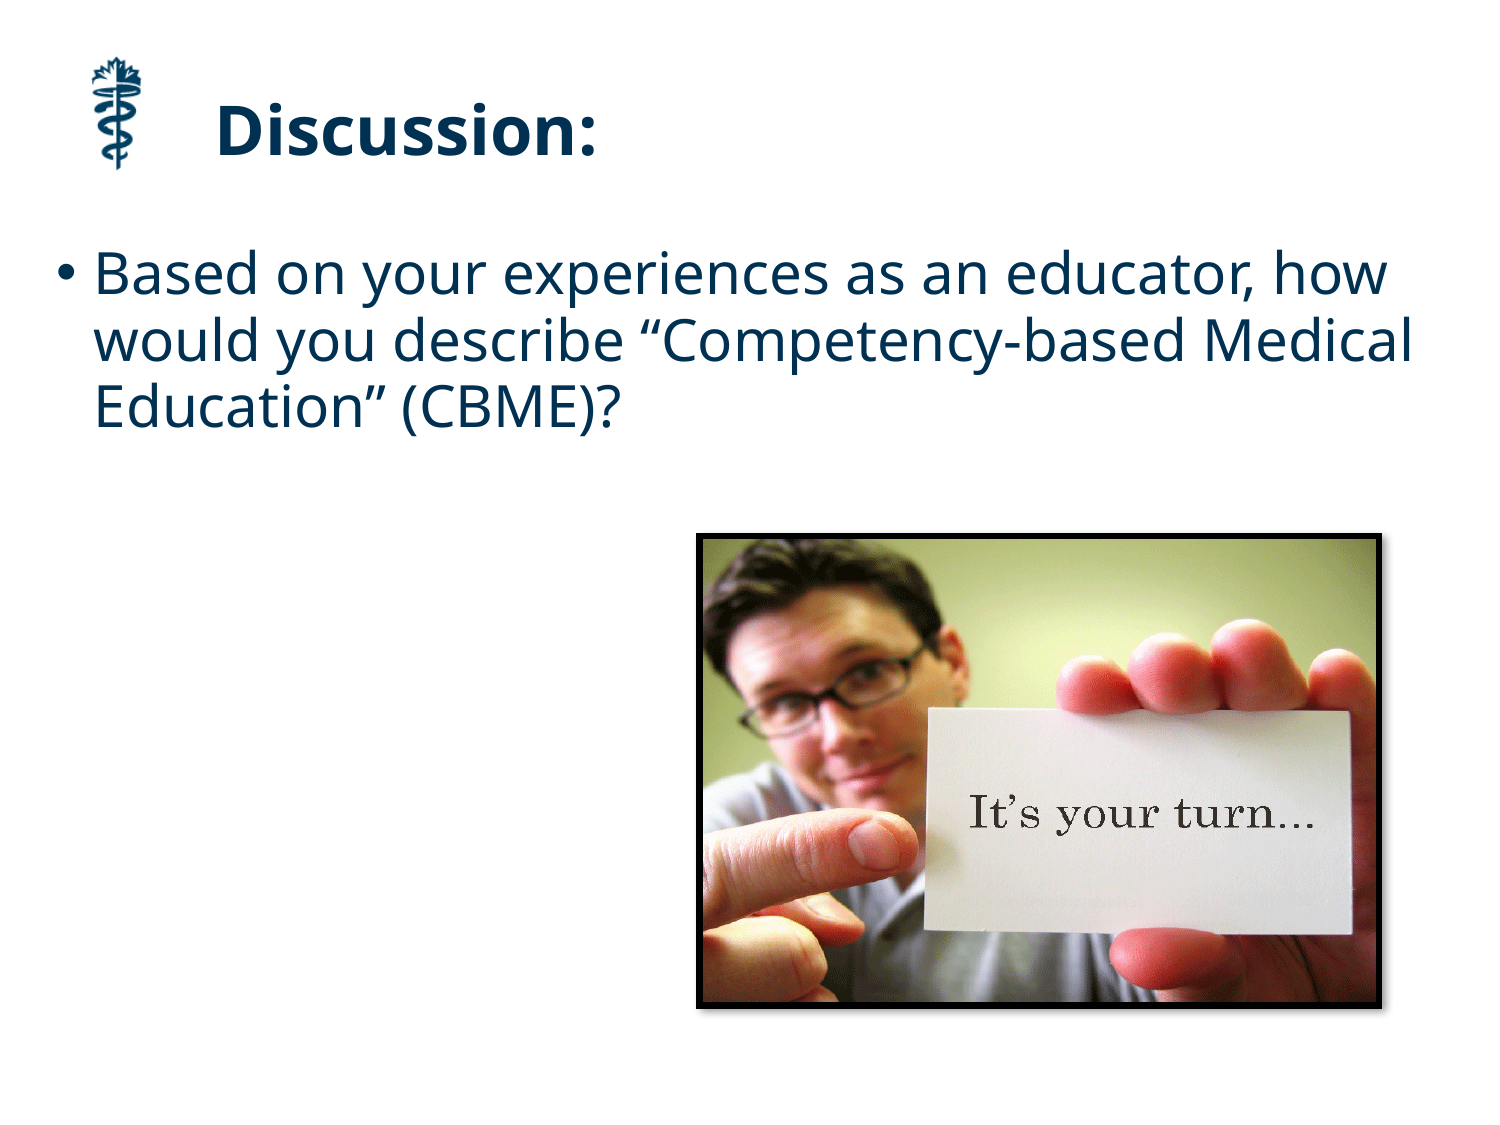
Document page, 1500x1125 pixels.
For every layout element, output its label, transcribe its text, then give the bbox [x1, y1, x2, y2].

title Discussion: [199, 33, 1441, 222]
list Based on your experiences as an educator, how would you describe “Competency-based Medical Education” (CBME)? [41, 231, 1500, 975]
picture [702, 538, 1377, 1003]
picture [59, 49, 174, 176]
